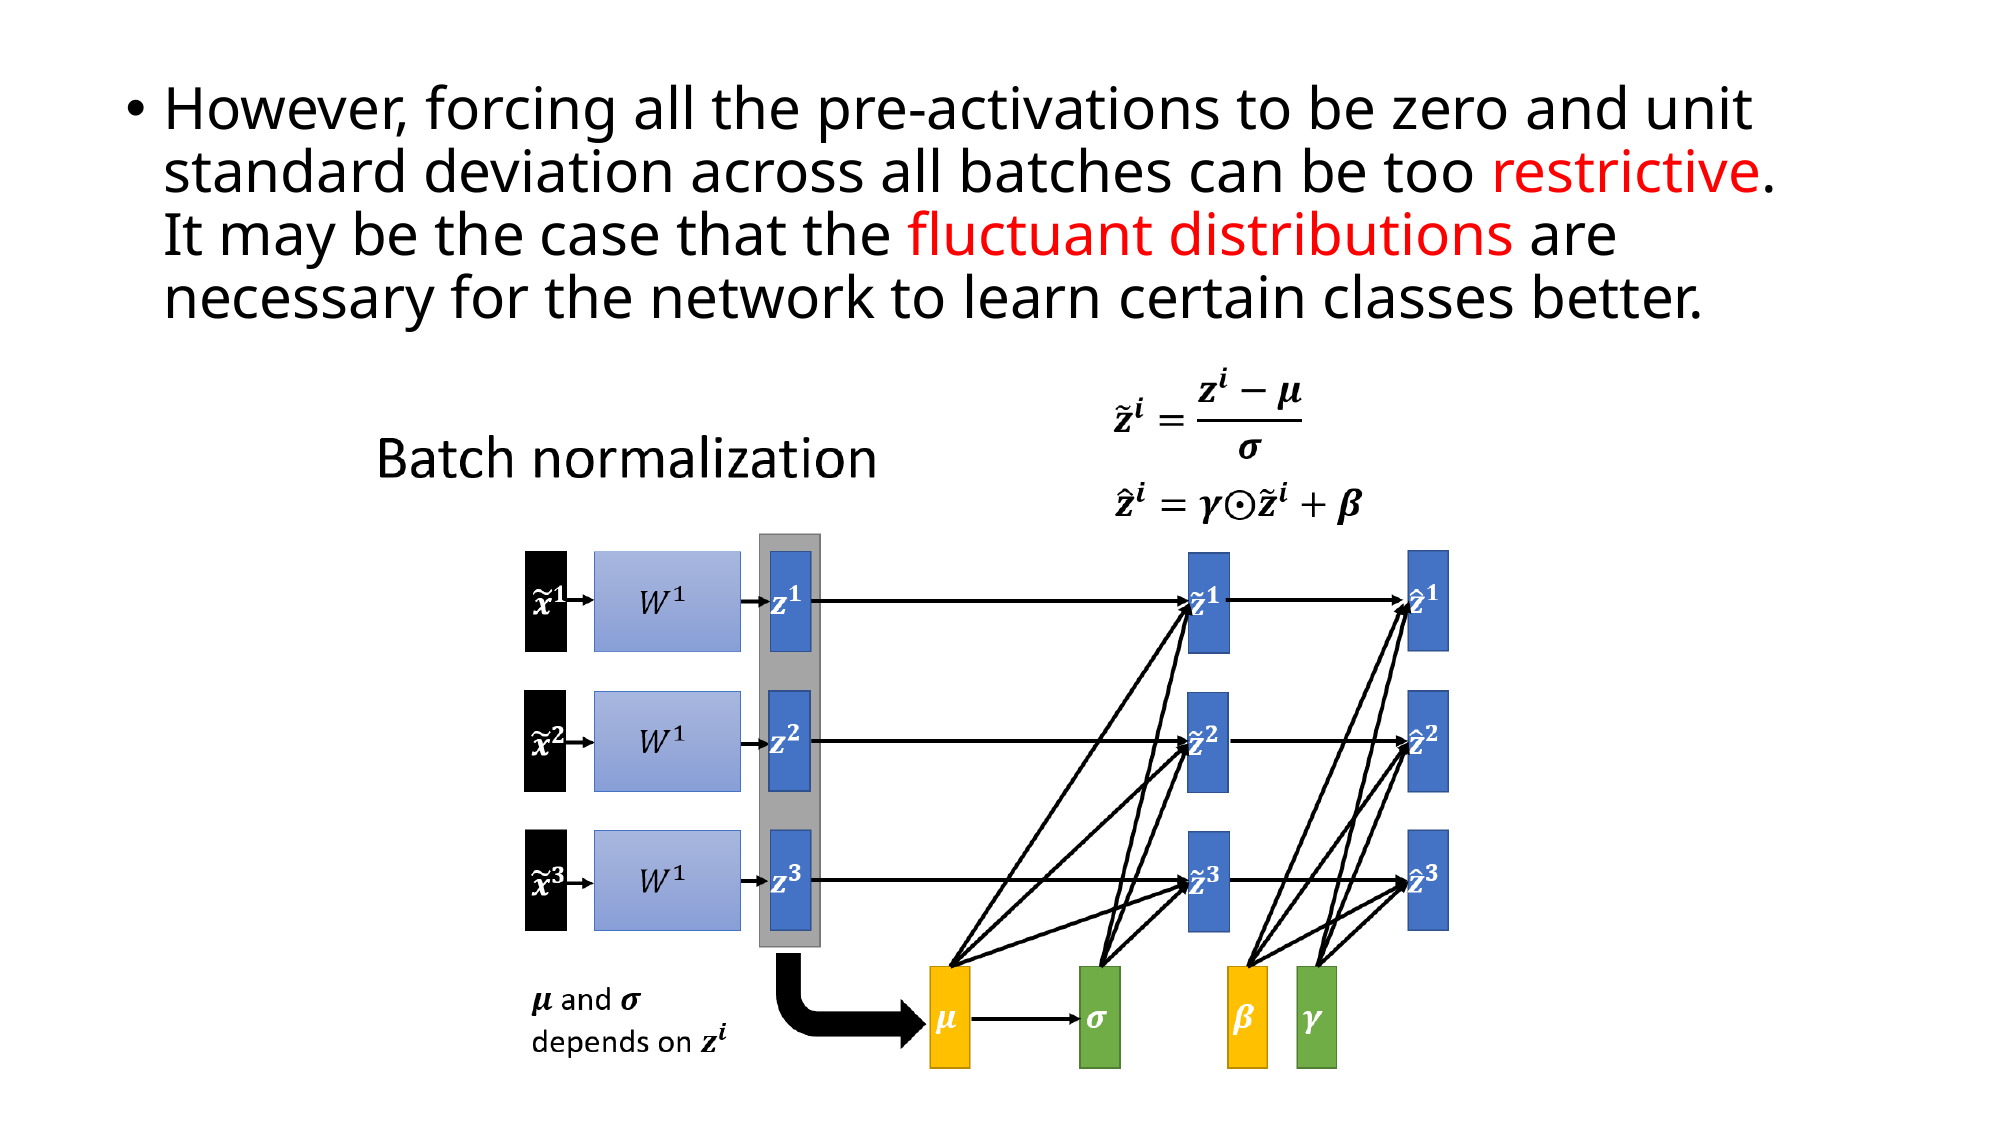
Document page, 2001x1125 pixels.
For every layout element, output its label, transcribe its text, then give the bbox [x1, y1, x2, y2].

picture [349, 352, 1481, 1092]
list However, forcing all the pre-activations to be zero and unit standard deviation across all batches can be too restrictive. It may be the case that the fluctuant distributions are necessary for the network to learn certain classes better. [110, 71, 1836, 786]
